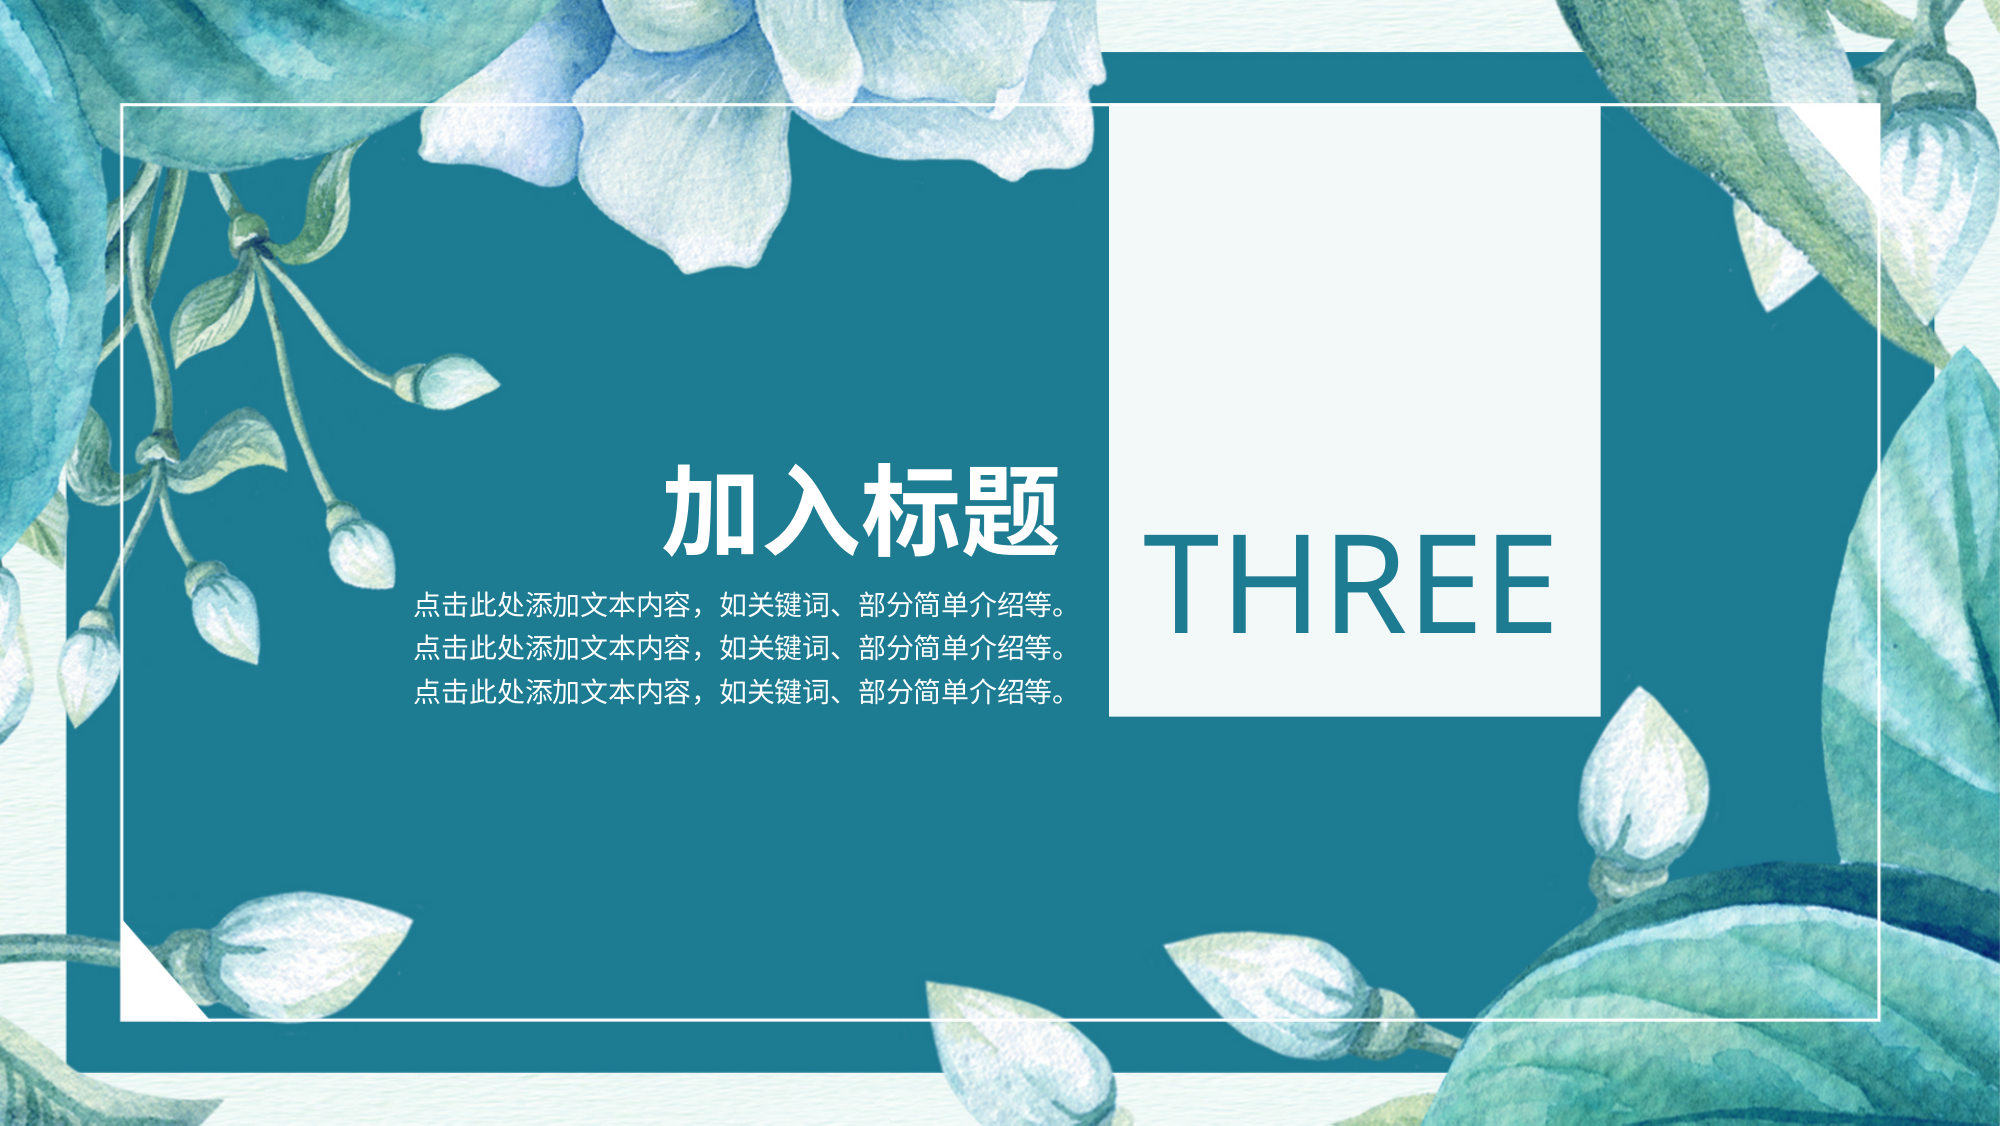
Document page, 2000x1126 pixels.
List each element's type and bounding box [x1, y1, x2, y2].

text_box [399, 440, 1079, 717]
picture [0, 0, 2000, 1126]
